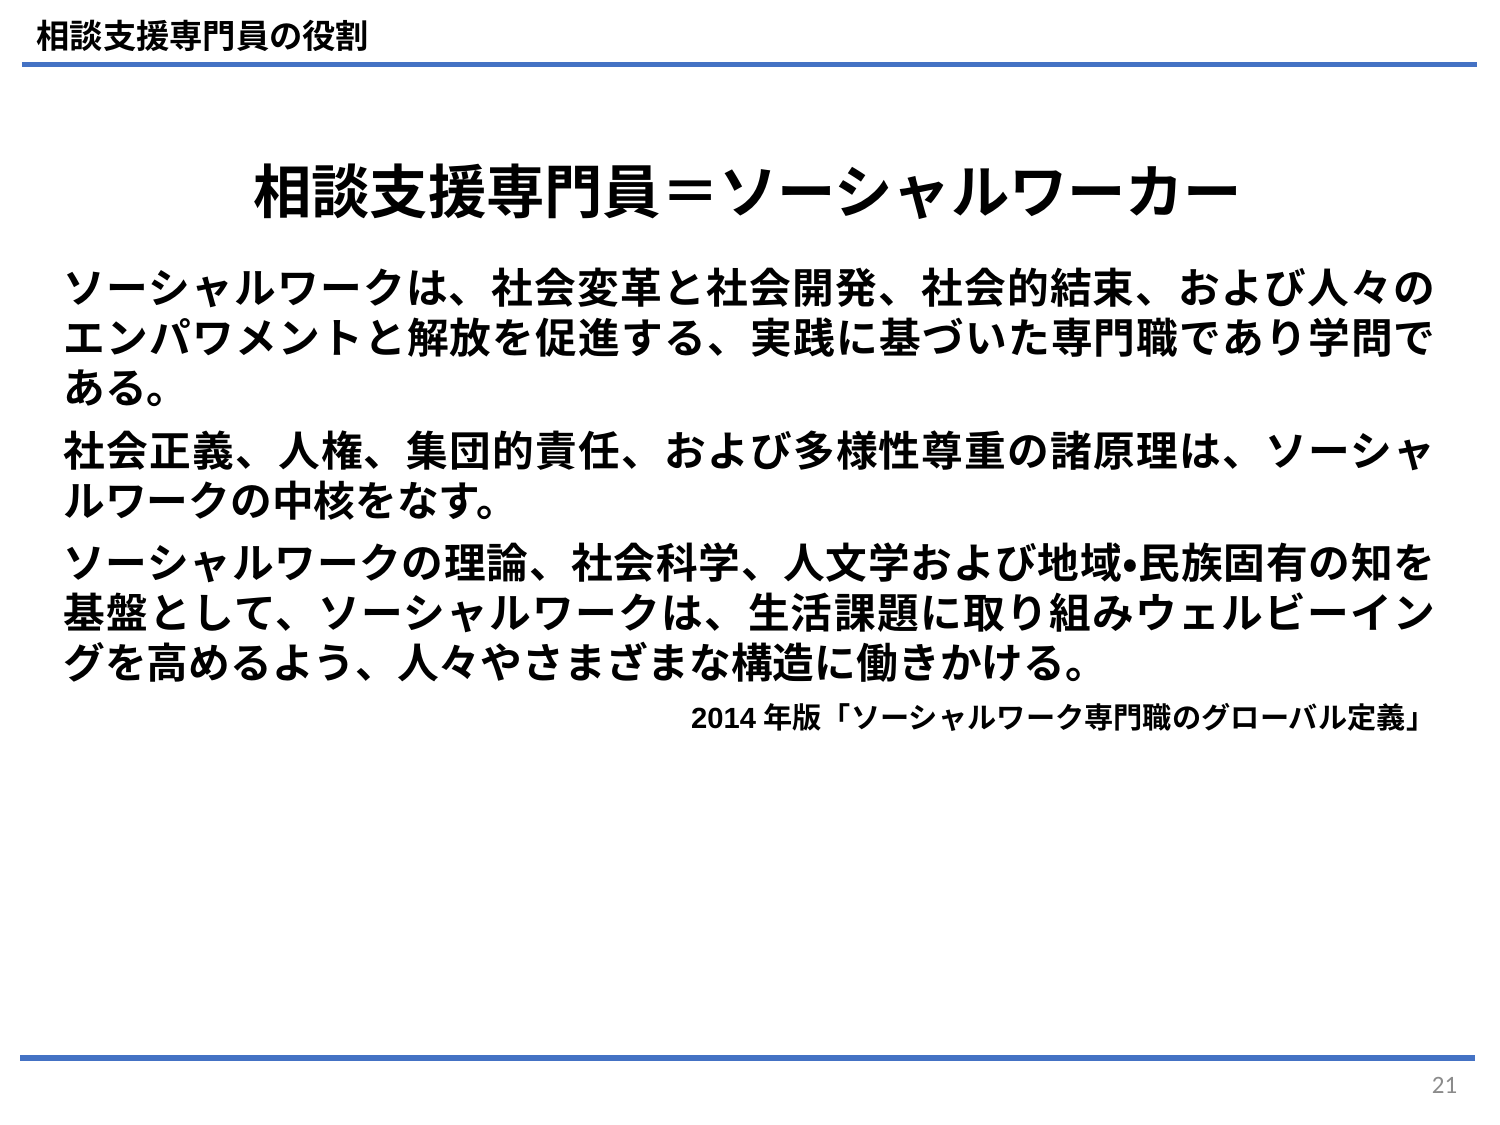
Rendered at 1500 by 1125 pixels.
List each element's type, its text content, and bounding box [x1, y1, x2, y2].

text_box 相談支援専門員＝ソーシャルワーカー [92, 126, 1404, 233]
text_box 相談支援専門員の役割 [21, 12, 1473, 63]
slide_number 21 [1340, 1065, 1473, 1103]
subtitle ソーシャルワークは、社会変革と社会開発、社会的結束、および人々のエンパワメントと解放を促進する、実践に基づいた専門職であり学問である。 社会正義、人権、集団的責任、および多様性尊重の諸原理は、ソーシャルワークの中核をなす。 ソーシャルワークの理論、社会科学、人文学および地域・民族固有の知を基盤として、ソーシャルワークは、生活課題に取り組みウェルビーイングを高めるよう、人々やさまざまな構造に働きかける。 2014年版「ソーシャルワーク専門職のグローバル定義」 [48, 233, 1451, 764]
